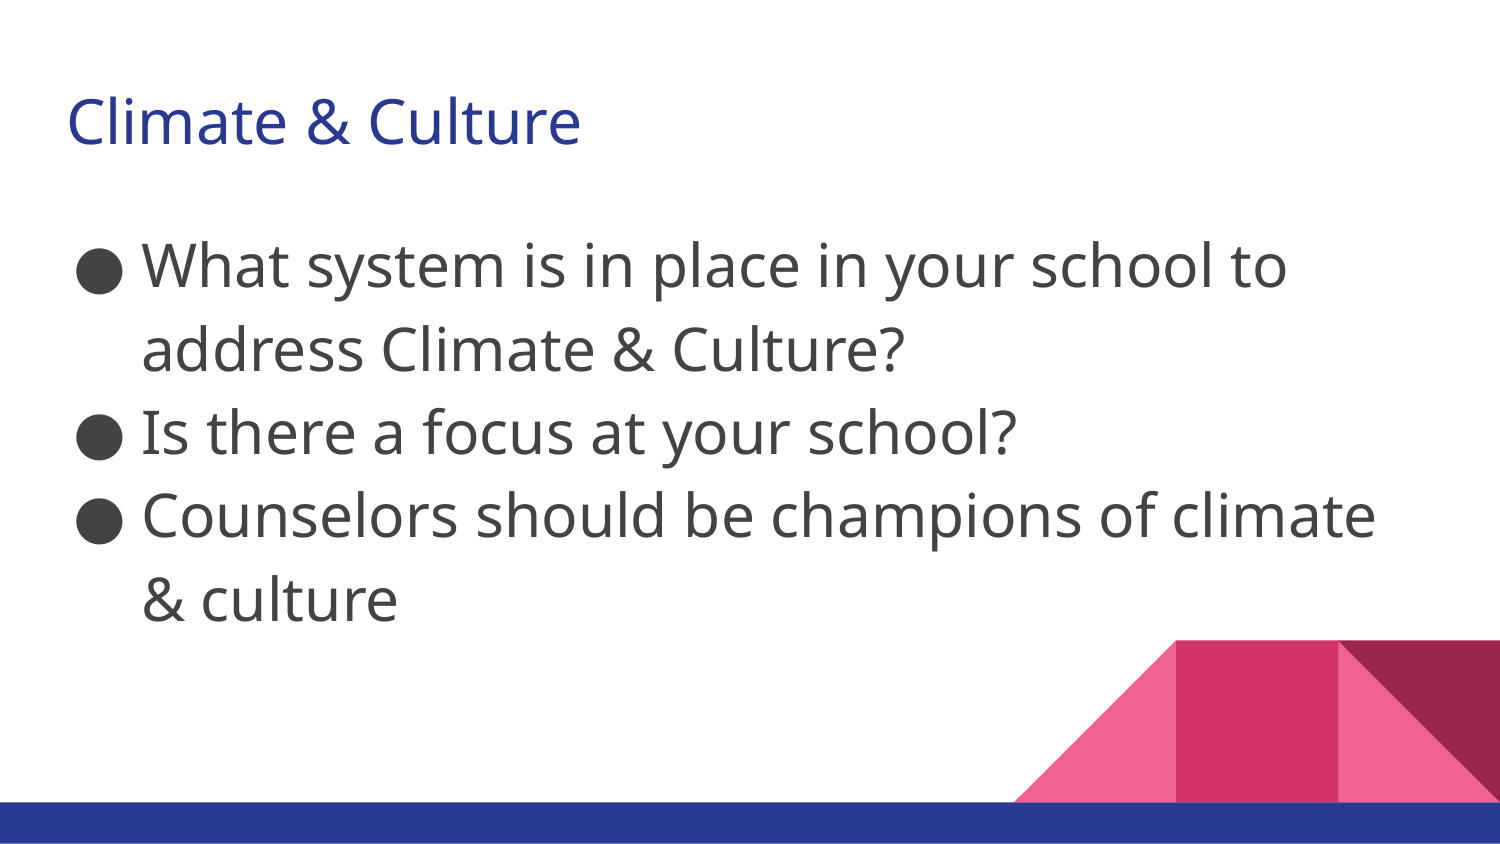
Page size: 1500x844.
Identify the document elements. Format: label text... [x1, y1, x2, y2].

title Climate & Culture [51, 67, 1449, 167]
list What system is in place in your school to address Climate & Culture? Is there a focus at your school? Counselors should be champions of climate & culture [51, 201, 1449, 750]
